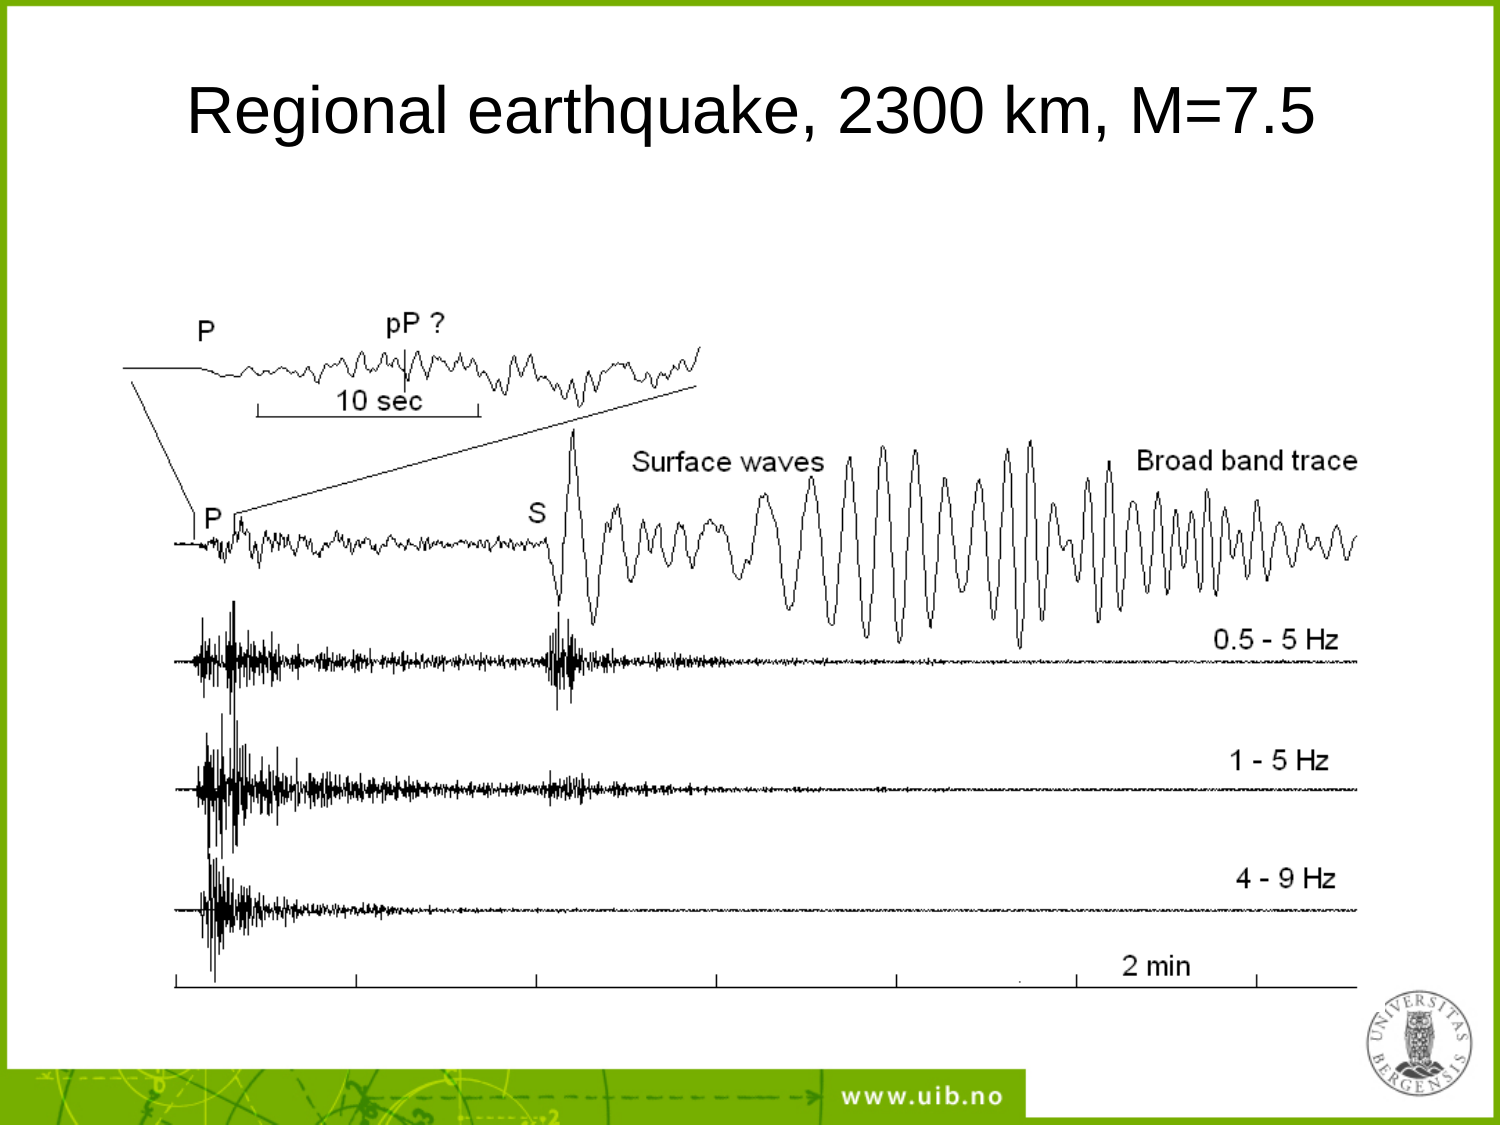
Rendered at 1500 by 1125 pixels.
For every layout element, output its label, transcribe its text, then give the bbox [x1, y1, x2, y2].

picture [0, 0, 1500, 1125]
title Regional earthquake, 2300 km, M=7.5 [76, 54, 1428, 159]
